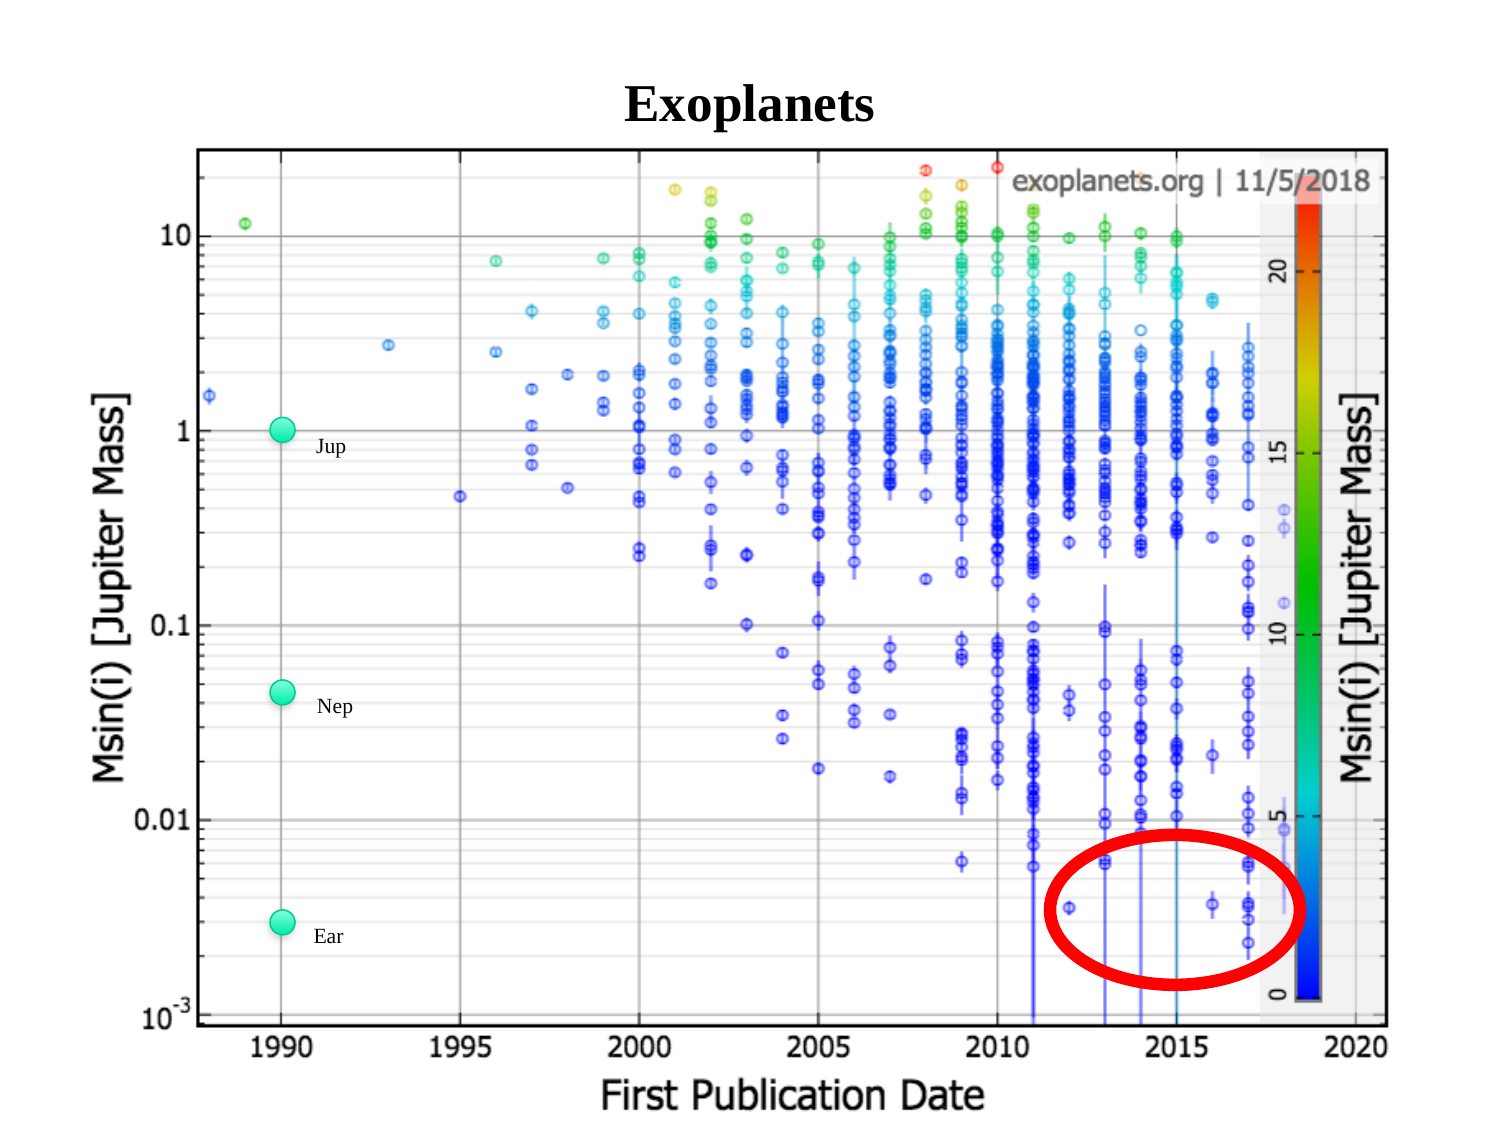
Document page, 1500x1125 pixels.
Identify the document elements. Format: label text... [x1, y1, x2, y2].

text_box Exoplanets [112, 0, 1388, 134]
picture [83, 137, 1401, 1125]
